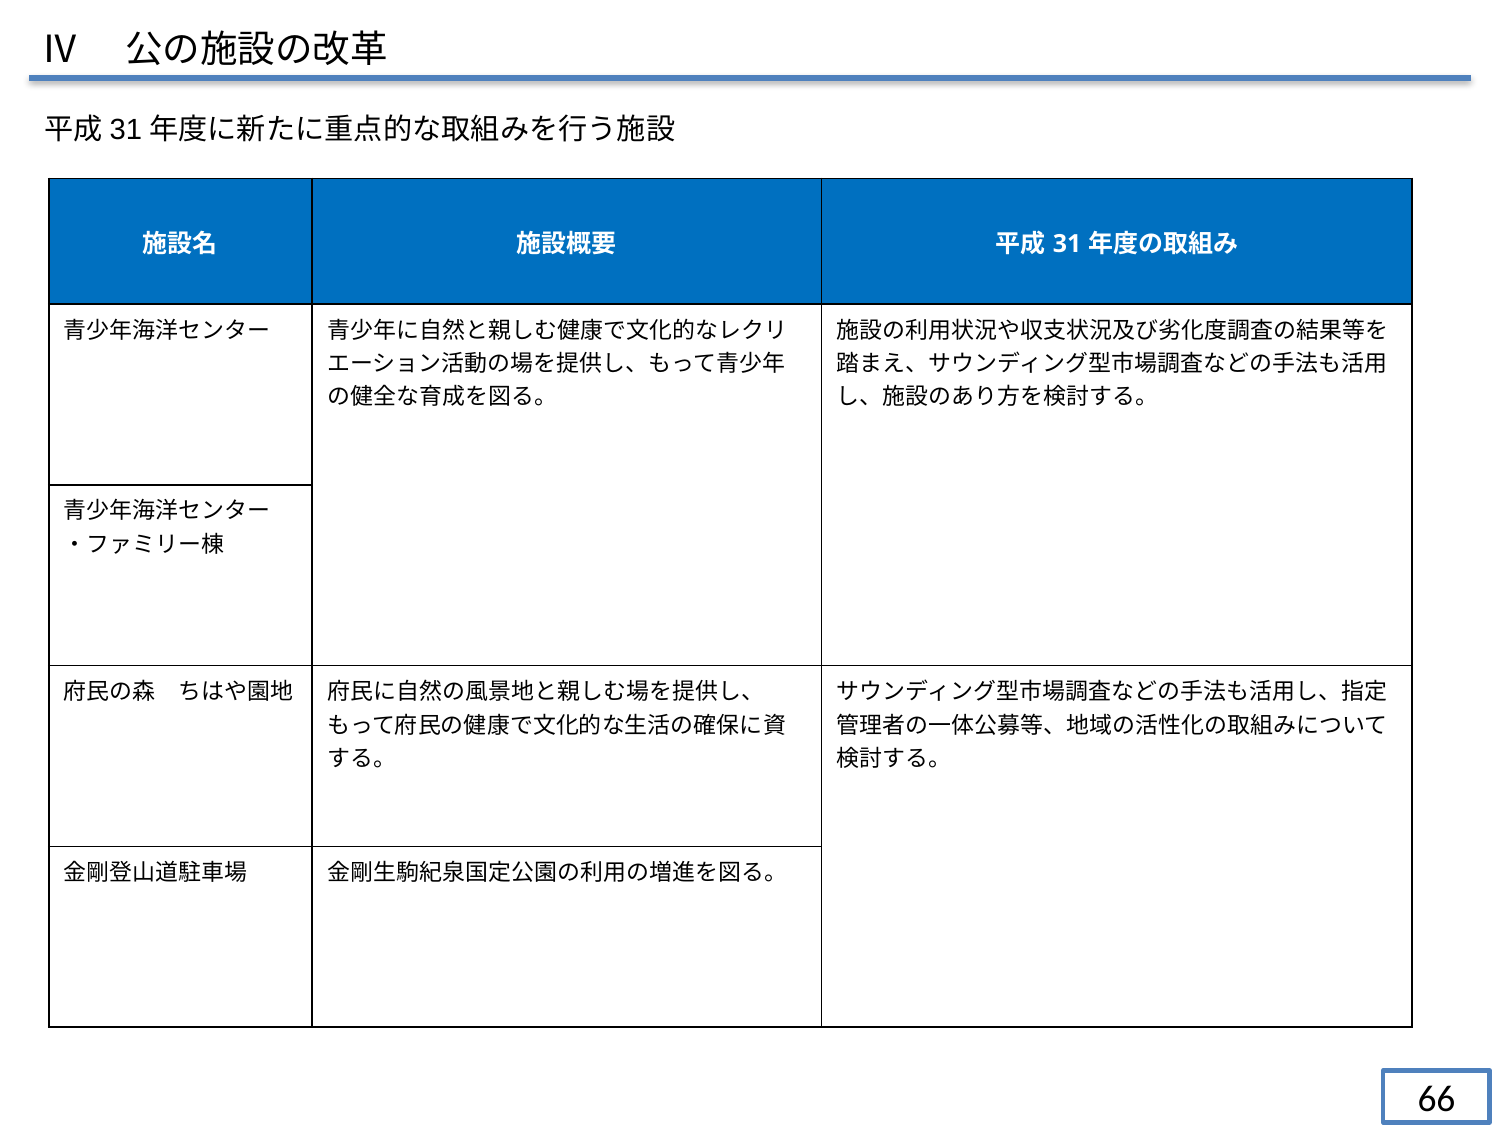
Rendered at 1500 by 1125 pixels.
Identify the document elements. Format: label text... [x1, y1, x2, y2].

text_box 66 [1381, 1068, 1492, 1125]
table_cell 青少年海洋センター [50, 305, 311, 484]
table_header 平成31年度の取組み [822, 179, 1411, 303]
table_cell 金剛登山道駐車場 [50, 847, 311, 1026]
table_cell 金剛生駒紀泉国定公園の利用の増進を図る。 [313, 847, 821, 1026]
table_cell サウンディング型市場調査などの手法も活用し、指定管理者の一体公募等、地域の活性化の取組みについて検討する。 [822, 666, 1411, 1026]
table_cell 青少年海洋センター ・ファミリー棟 [50, 486, 311, 665]
text_box Ⅳ 公の施設の改革 [26, 17, 1362, 77]
table_header 施設概要 [313, 179, 821, 303]
table_cell 府民の森 ちはや園地 [50, 666, 311, 846]
table_cell 青少年に自然と親しむ健康で文化的なレクリエーション活動の場を提供し、もって青少年の健全な育成を図る。 [313, 305, 821, 665]
table_cell 施設の利用状況や収支状況及び劣化度調査の結果等を踏まえ、サウンディング型市場調査などの手法も活用し、施設のあり方を検討する。 [822, 305, 1411, 665]
text_box 平成31年度に新たに重点的な取組みを行う施設 [29, 103, 1226, 153]
table_cell 府民に自然の風景地と親しむ場を提供し、 もって府民の健康で文化的な生活の確保に資する。 [313, 666, 821, 846]
table_header 施設名 [50, 179, 311, 303]
